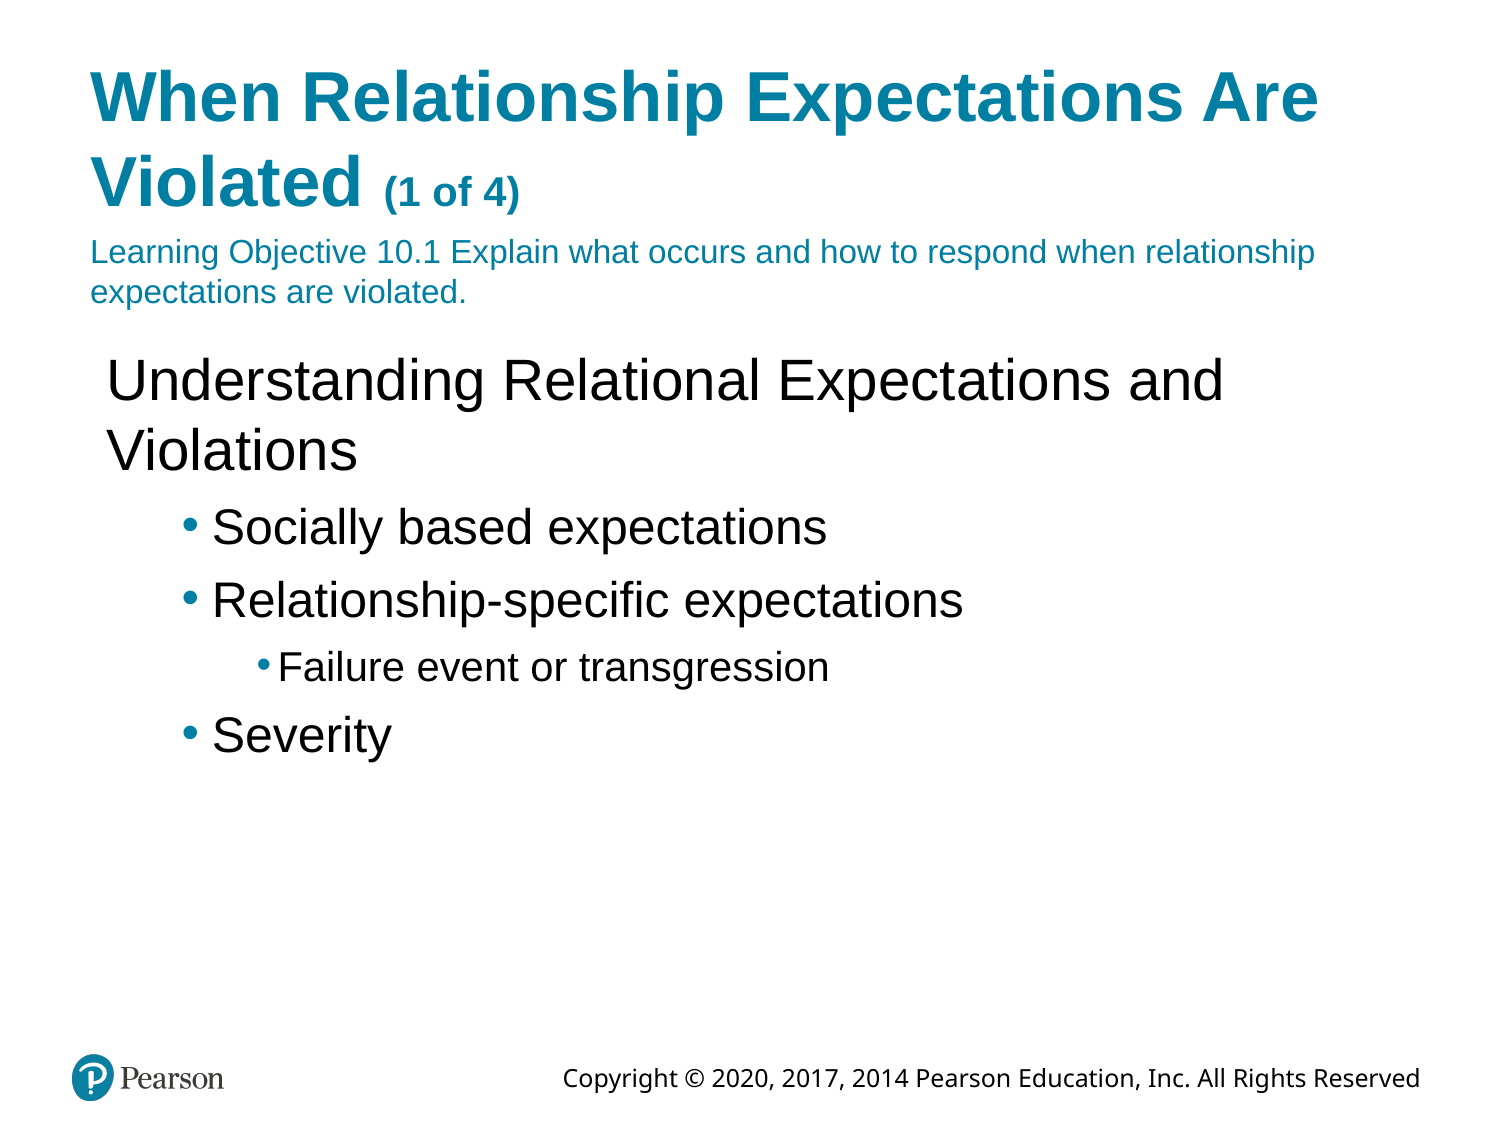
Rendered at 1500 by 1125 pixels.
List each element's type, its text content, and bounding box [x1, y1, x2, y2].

picture [72, 1087, 83, 1101]
list Understanding Relational Expectations and Violations Socially based expectations Relationship-specific expectations Failure event or transgression Severity [75, 327, 1426, 992]
list Learning Objective 10.1 Explain what occurs and how to respond when relationship expectations are violated. [75, 215, 1425, 282]
title When Relationship Expectations Are Violated (1 of 4) [75, 35, 1425, 138]
picture [98, 1054, 224, 1101]
picture [80, 1063, 106, 1088]
picture [72, 1054, 88, 1070]
